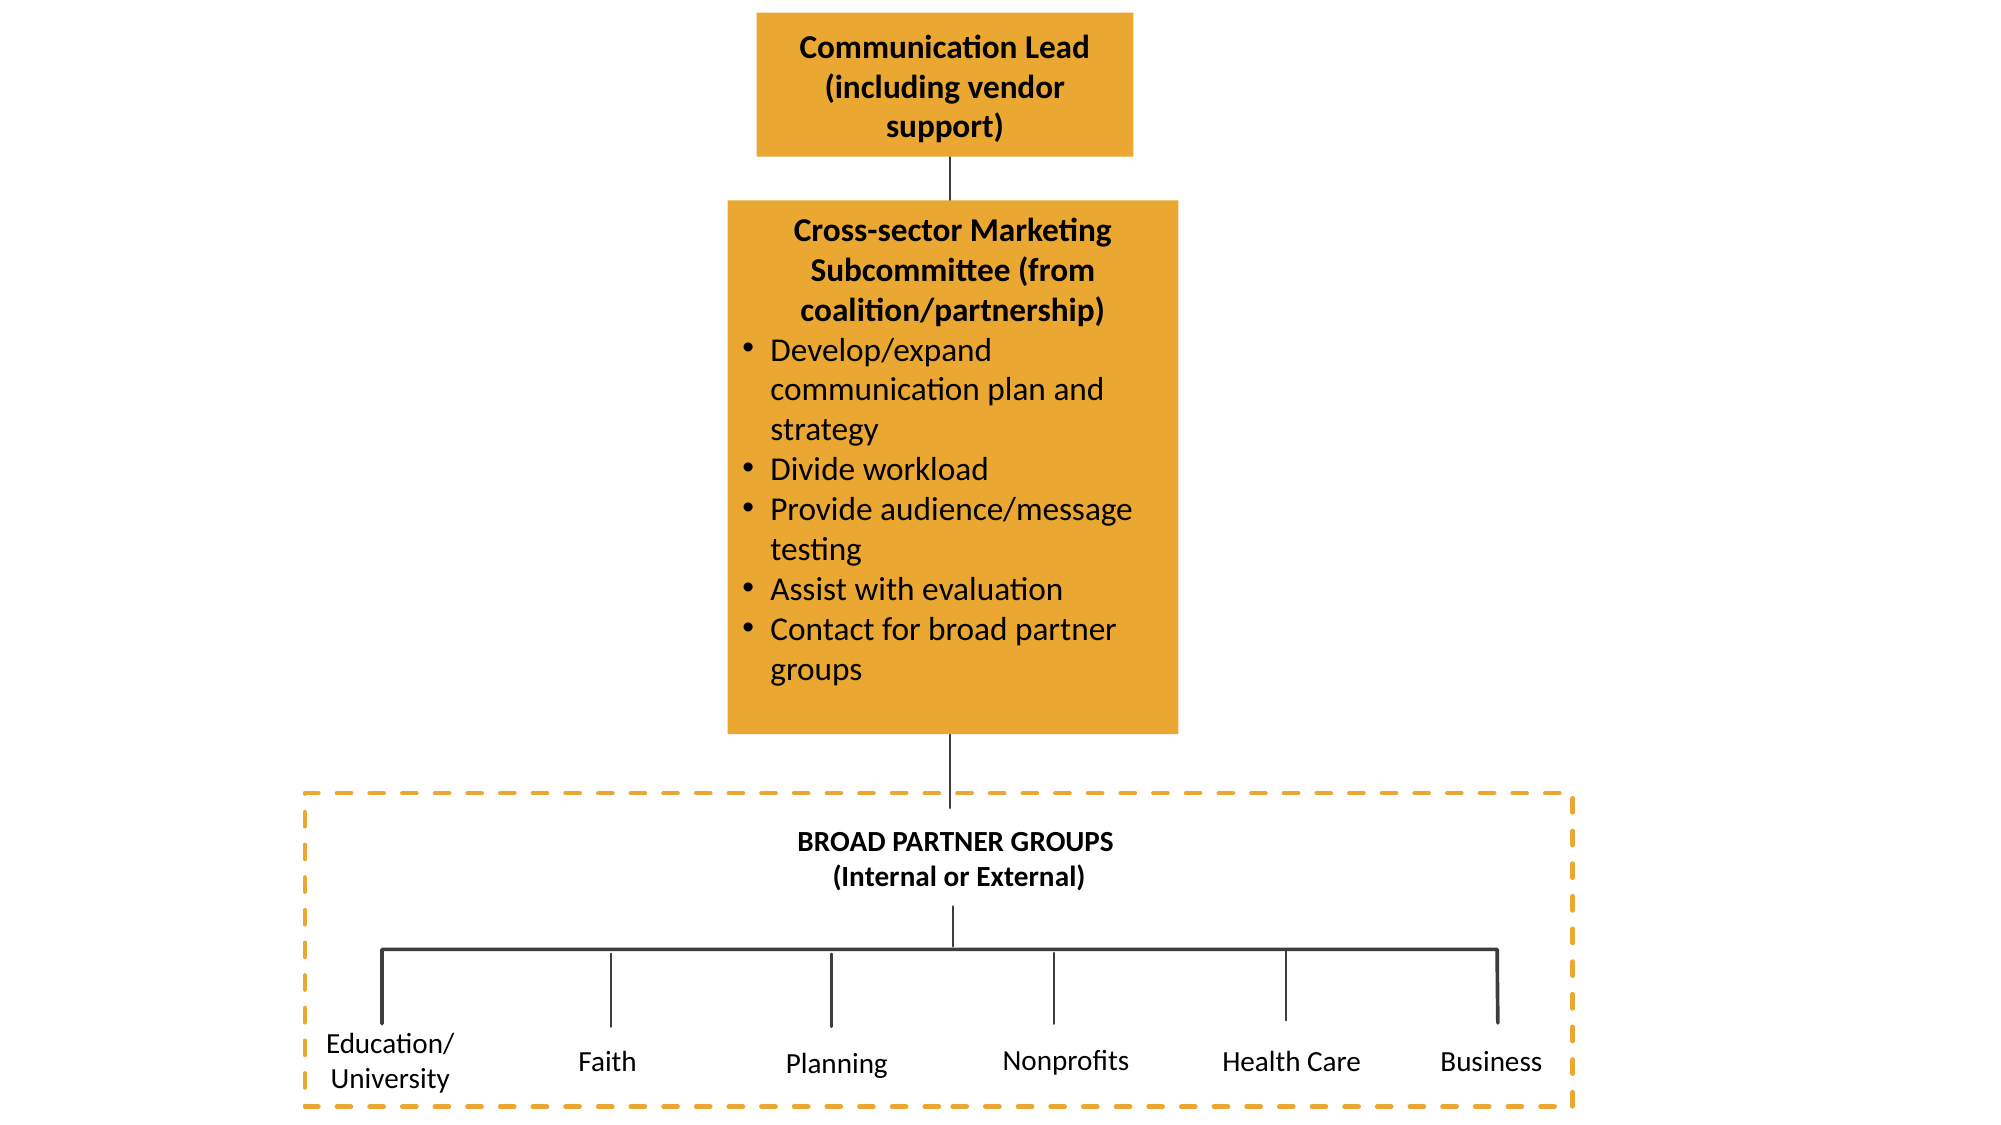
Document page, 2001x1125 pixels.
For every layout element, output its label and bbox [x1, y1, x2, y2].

text_box [295, 12, 1587, 1113]
